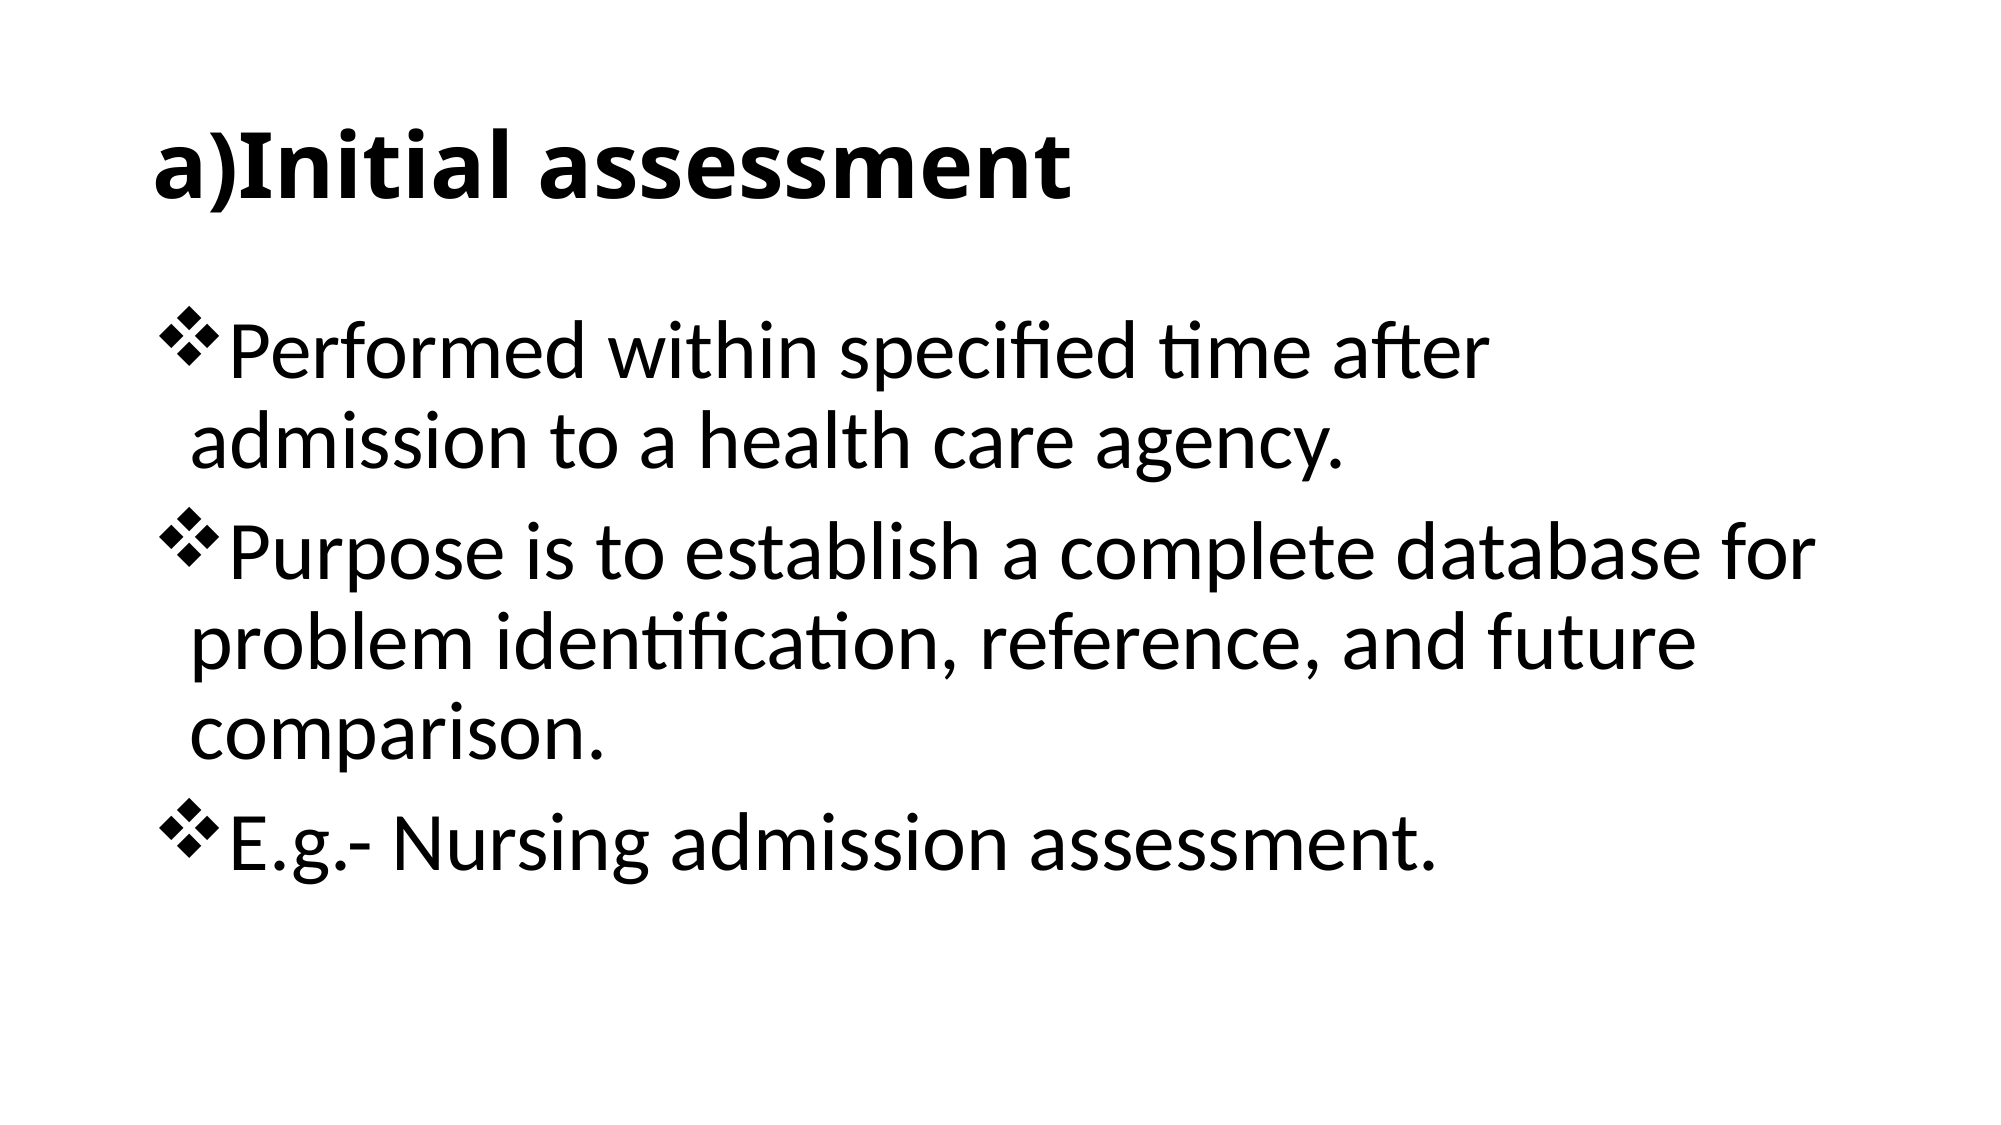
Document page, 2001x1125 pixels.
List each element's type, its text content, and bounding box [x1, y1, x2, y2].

title a)Initial assessment [137, 59, 1863, 278]
list Performed within specified time after admission to a health care agency. Purpose is to establish a complete database for problem identification, reference, and future comparison. E.g.- Nursing admission assessment. [137, 299, 1863, 1014]
